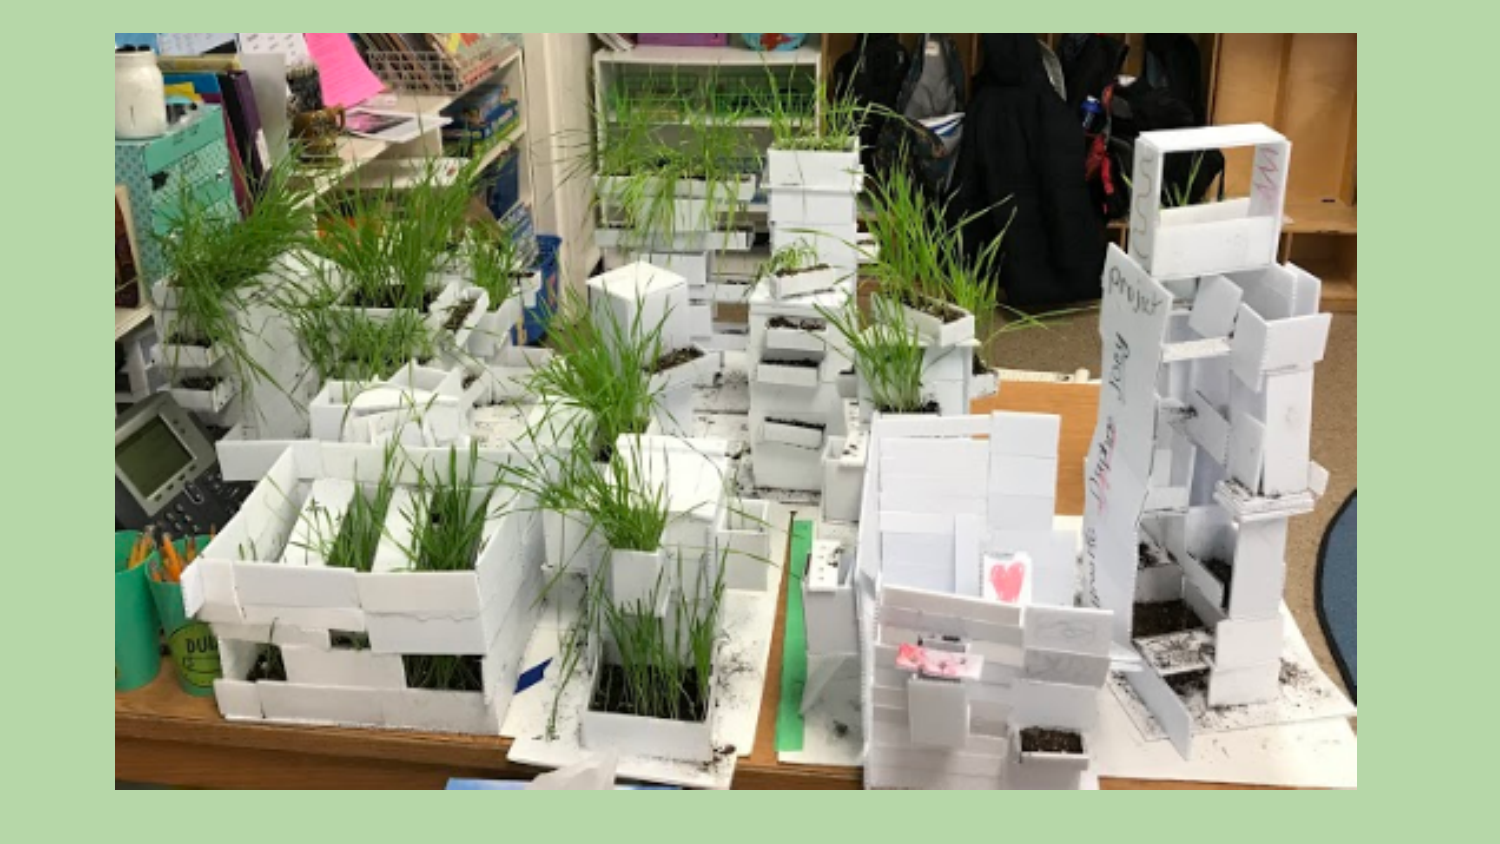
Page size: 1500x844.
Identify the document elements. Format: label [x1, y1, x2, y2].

picture [115, 33, 1357, 790]
